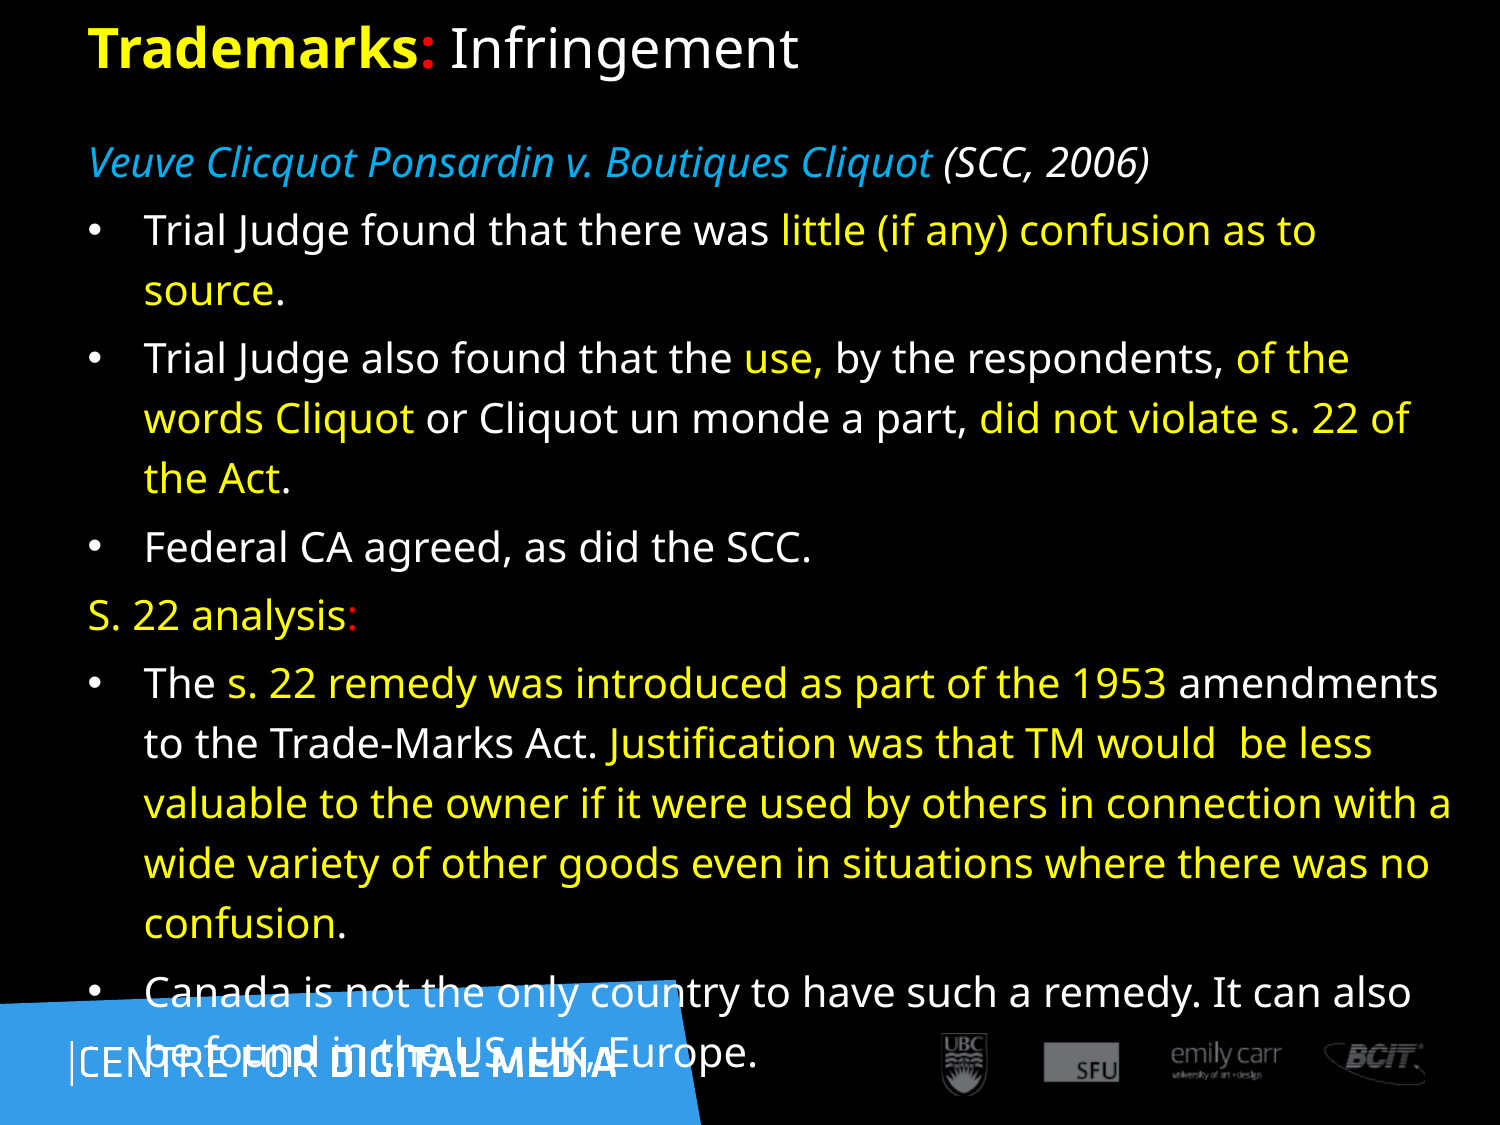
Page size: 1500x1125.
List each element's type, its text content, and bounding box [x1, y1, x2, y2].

list Veuve Clicquot Ponsardin v. Boutiques Cliquot (SCC, 2006) Trial Judge found that there was little (if any) confusion as to source. Trial Judge also found that the use, by the respondents, of the words Cliquot or Cliquot un monde a part, did not violate s. 22 of the Act. Federal CA agreed, as did the SCC. S. 22 analysis: The s. 22 remedy was introduced as part of the 1953 amendments to the Trade-Marks Act. Justification was that TM would be less valuable to the owner if it were used by others in connection with a wide variety of other goods even in situations where there was no confusion. Canada is not the only country to have such a remedy. It can also be found in the US, UK, Europe. [75, 112, 1483, 944]
title Trademarks: Infringement [75, 0, 1425, 94]
